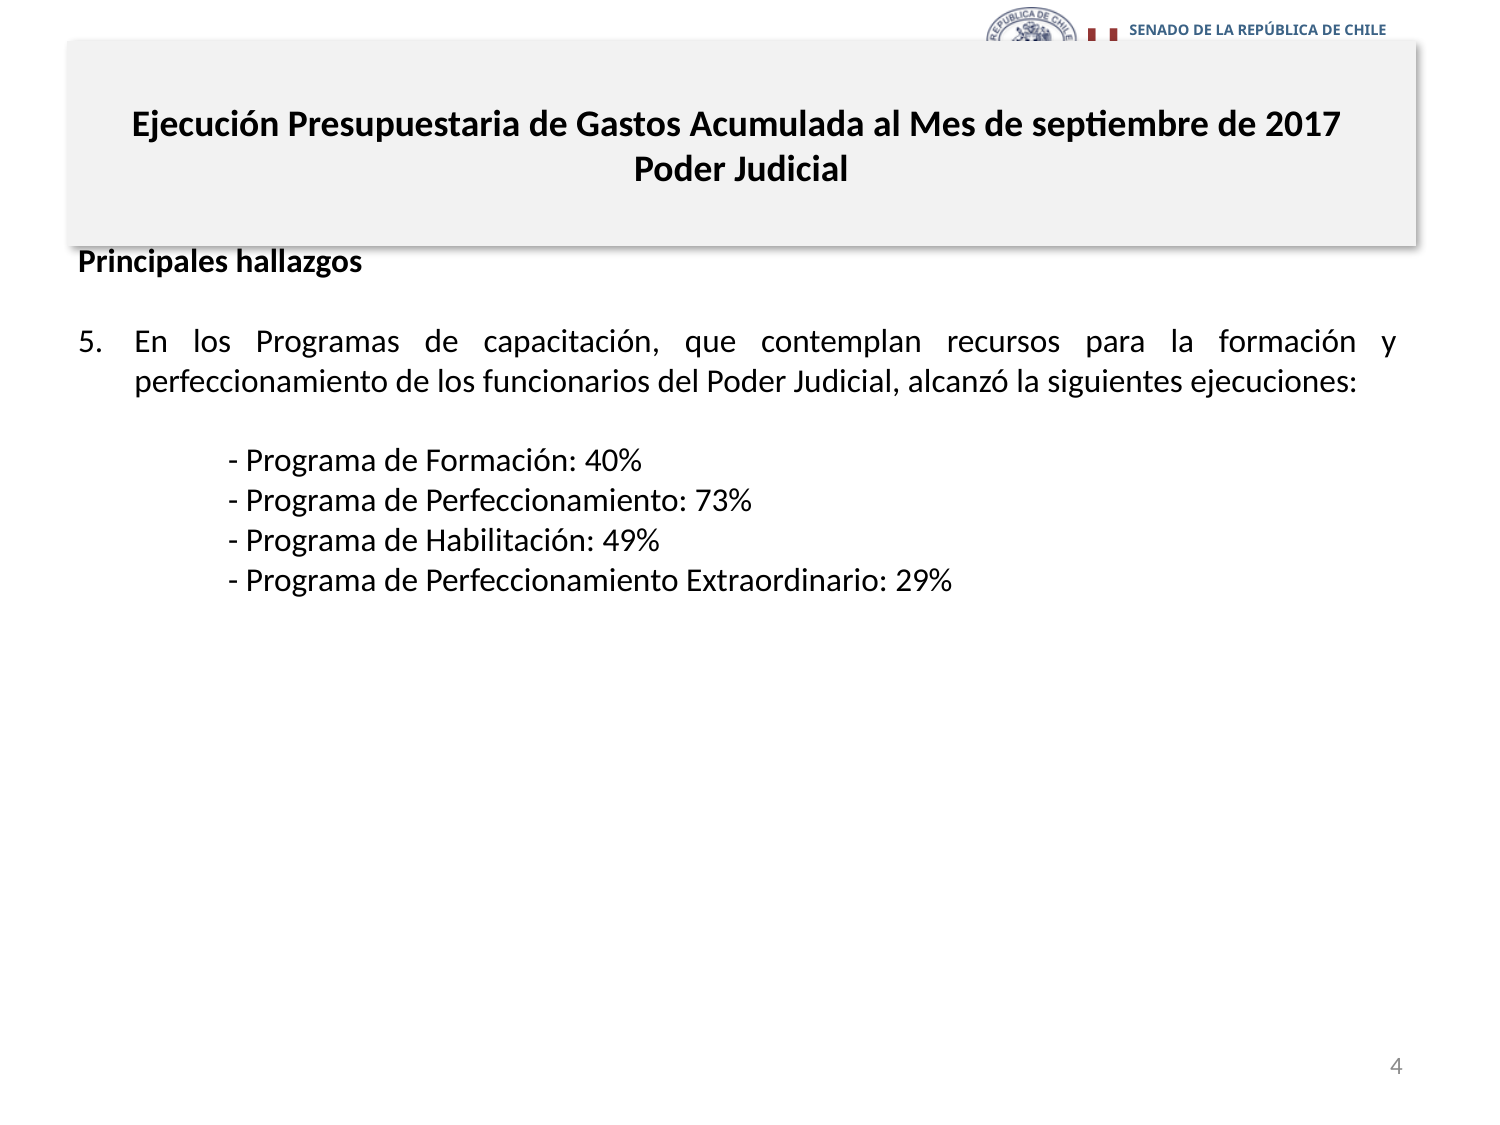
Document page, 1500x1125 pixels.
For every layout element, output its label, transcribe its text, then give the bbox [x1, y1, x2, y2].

slide_number 4 [1067, 1035, 1418, 1095]
picture [986, 7, 1079, 41]
text_box Principales hallazgos En los Programas de capacitación, que contemplan recursos para la formación y perfeccionamiento de los funcionarios del Poder Judicial, alcanzó la siguientes ejecuciones: - Programa de Formación: 40% - Programa de Perfeccionamiento: 73% - Programa de Habilitación: 49% - Programa de Perfeccionamiento Extraordinario: 29% [63, 231, 1414, 1047]
title Ejecución Presupuestaria de Gastos Acumulada al Mes de septiembre de 2017 Poder Judicial [67, 41, 1415, 246]
